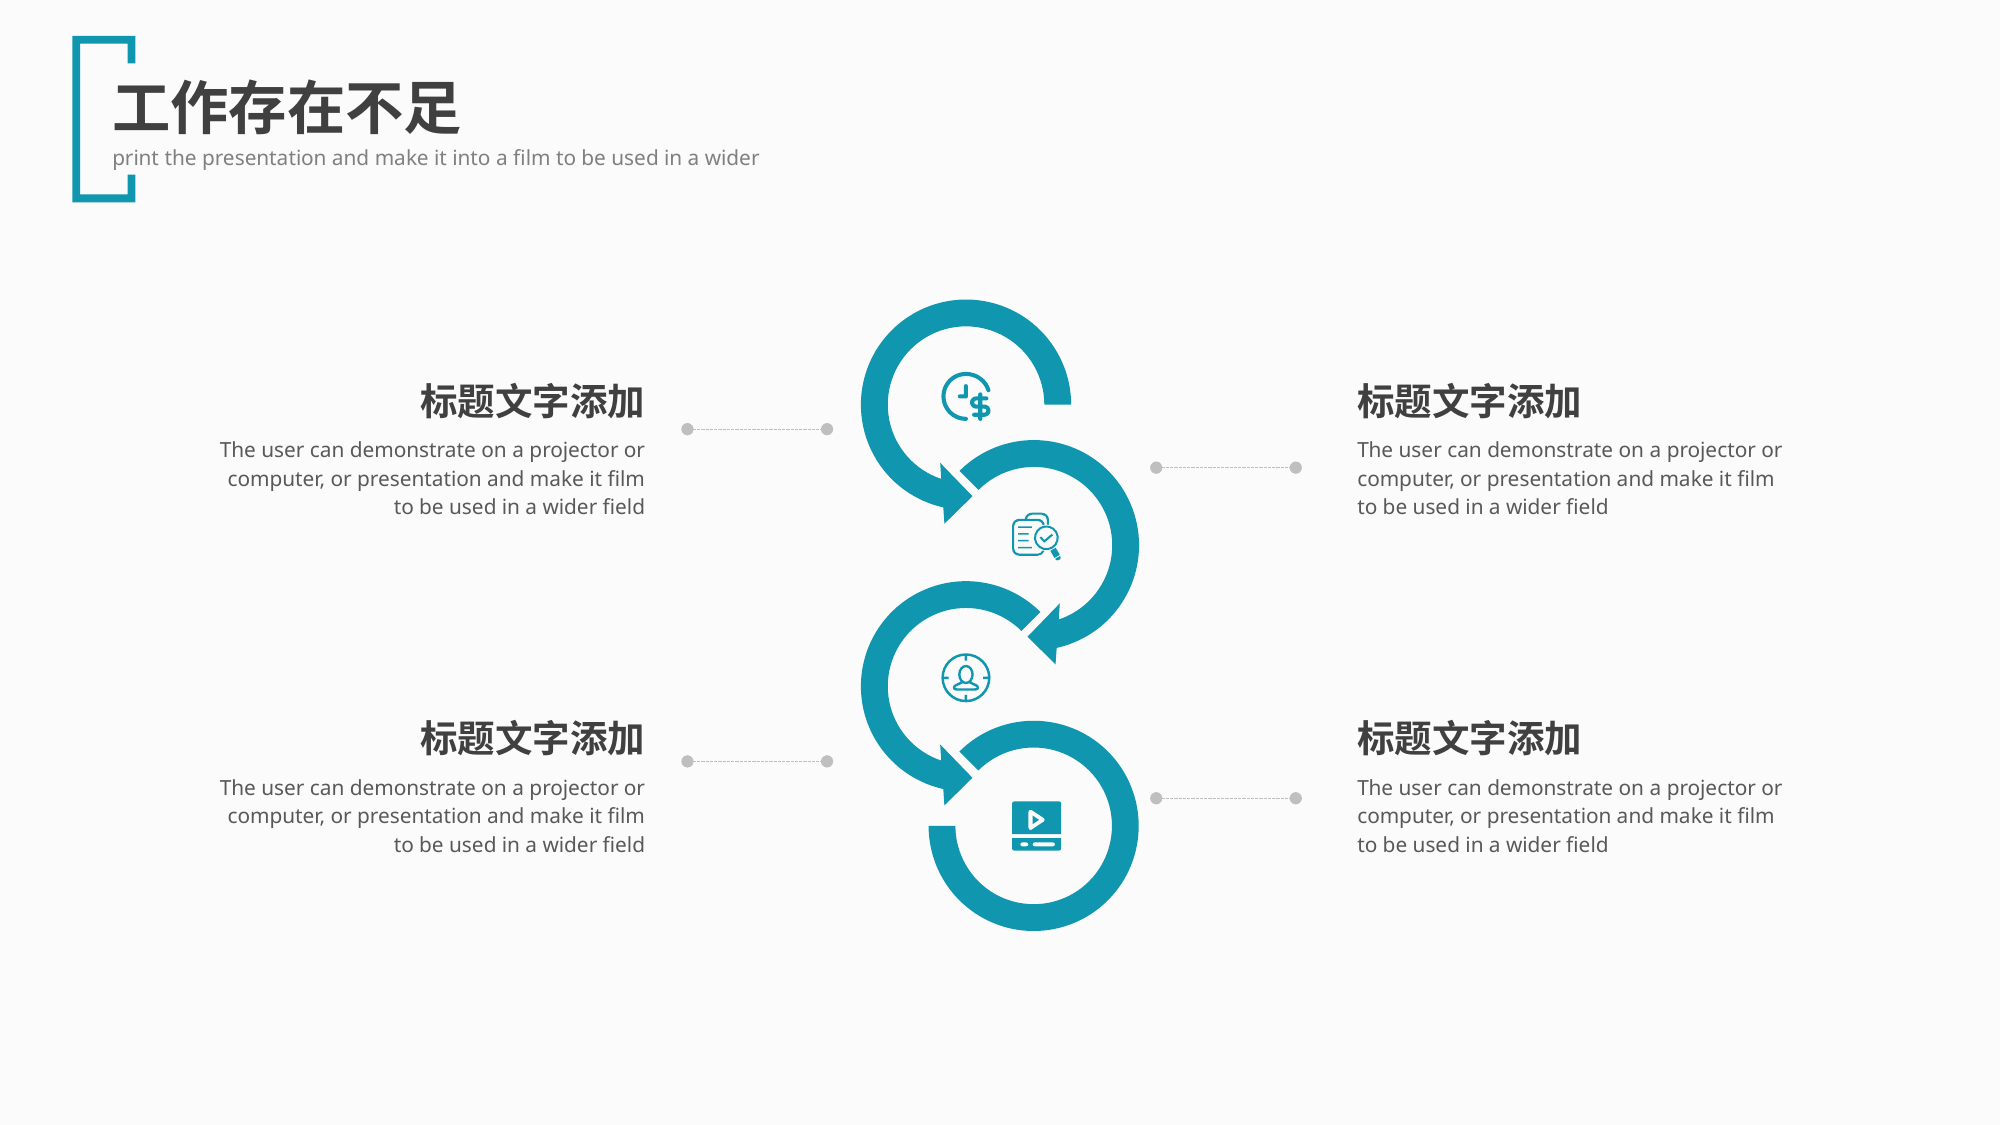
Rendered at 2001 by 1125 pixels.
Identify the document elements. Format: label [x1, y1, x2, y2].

text_box [859, 580, 1042, 808]
text_box [202, 707, 660, 865]
text_box [859, 298, 1073, 527]
text_box [1342, 707, 1800, 865]
text_box [1011, 511, 1062, 562]
text_box [1011, 800, 1063, 836]
text_box [72, 35, 862, 203]
text_box [958, 439, 1141, 667]
text_box [1011, 837, 1063, 852]
text_box [927, 719, 1140, 933]
text_box [202, 370, 660, 528]
text_box [940, 370, 992, 423]
text_box [940, 652, 992, 704]
text_box [1342, 370, 1800, 528]
